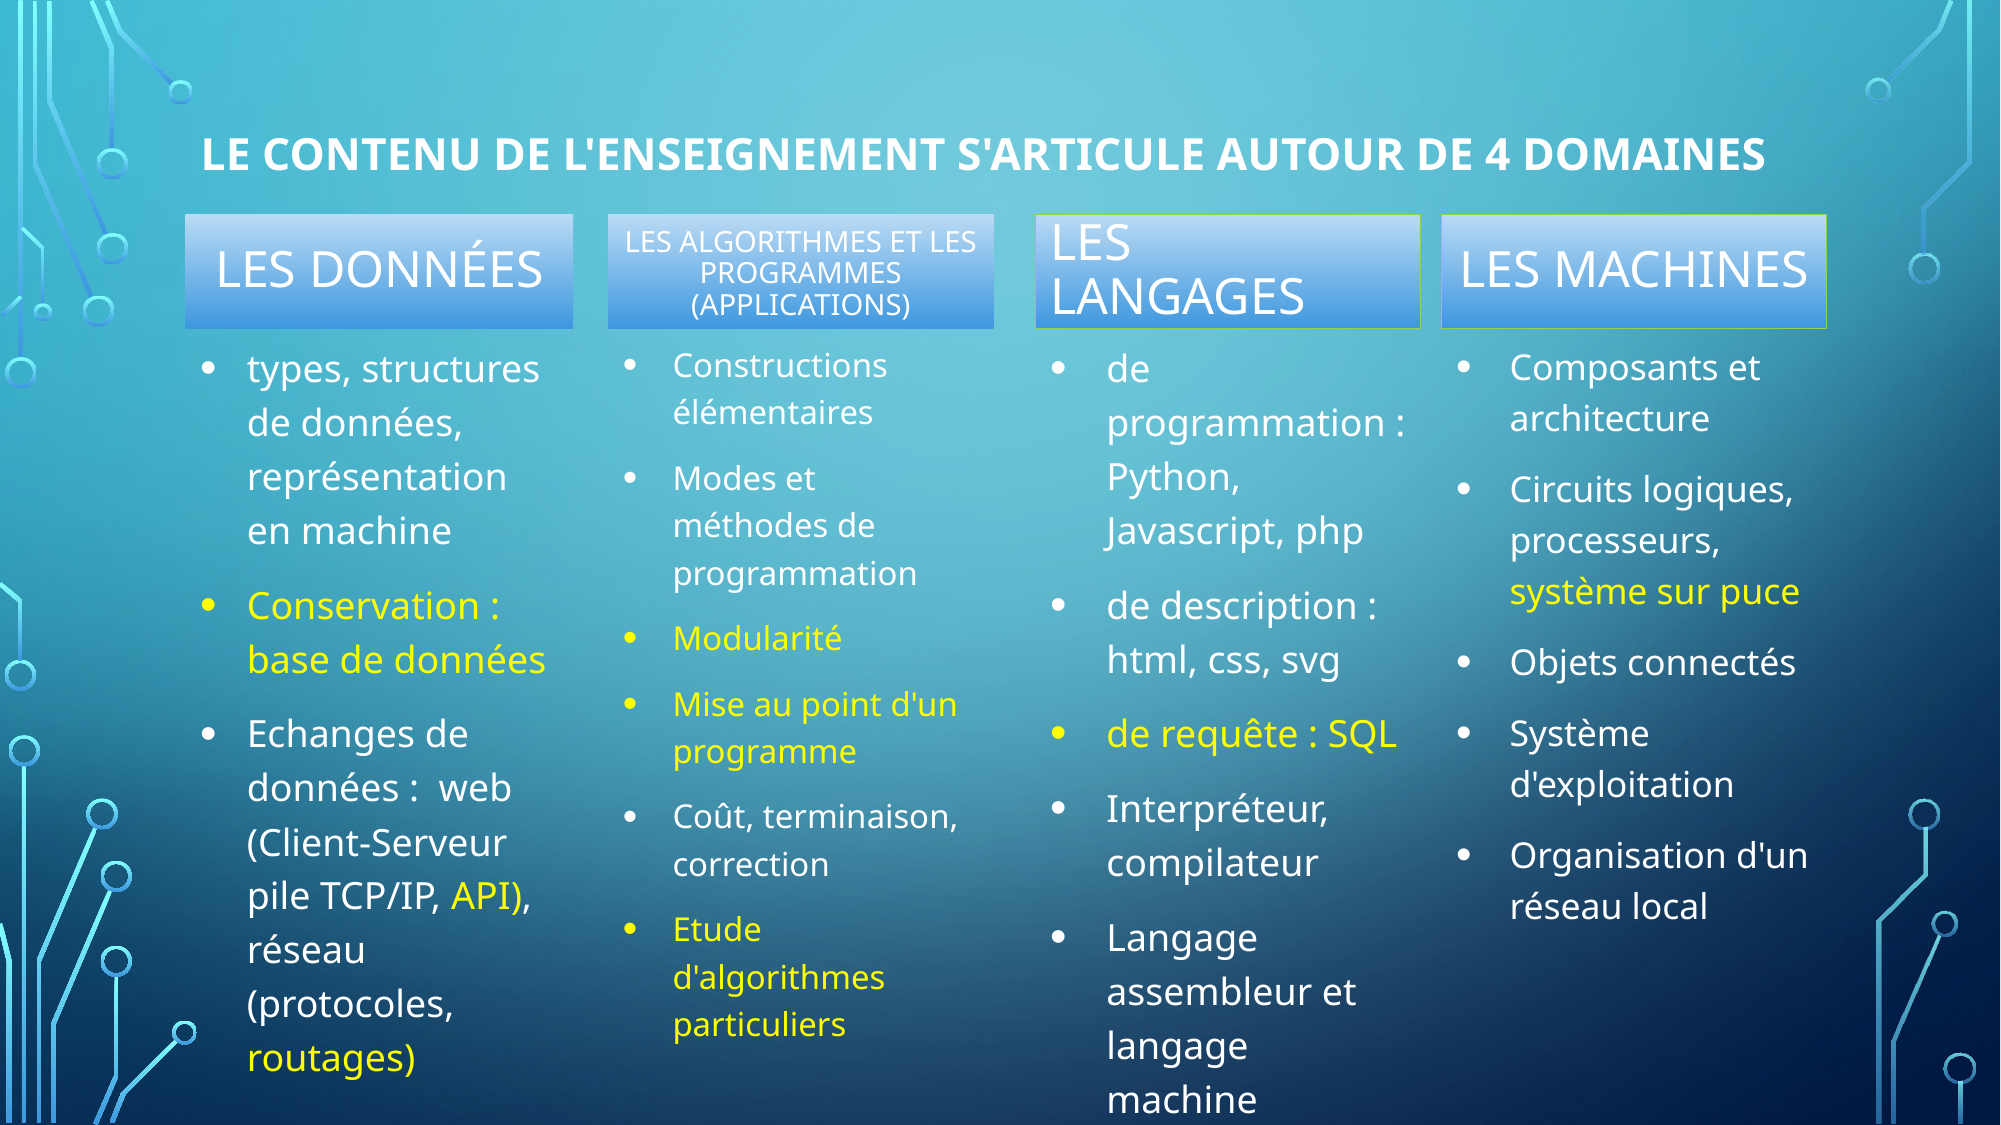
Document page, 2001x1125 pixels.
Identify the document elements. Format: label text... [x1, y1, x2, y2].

text_box Composants et architecture Circuits logiques, processeurs, système sur puce Objets connectés Système d'exploitation Organisation d'un réseau local [1441, 328, 1827, 1058]
title Le contenu de l'enseignement s'articule autour de 4 domaines [185, 99, 1813, 198]
list Constructions élémentaires Modes et méthodes de programmation Modularité Mise au point d'un programme Coût, terminaison, correction Etude d'algorithmes particuliers [607, 328, 994, 1058]
list Les Données [185, 214, 574, 329]
list types, structures de données, représentation en machine Conservation : base de données Echanges de données : web (Client-Serveur pile TCP/IP, API), réseau (protocoles, routages) [185, 328, 572, 1058]
list Les Algorithmes et les programmes (applications) [608, 214, 994, 328]
text_box Les Machines [1441, 214, 1827, 328]
list Les Langages [1035, 214, 1421, 328]
list de programmation : Python, Javascript, php de description : html, css, svg de requête : SQL Interpréteur, compilateur Langage assembleur et langage machine [1035, 328, 1421, 1058]
